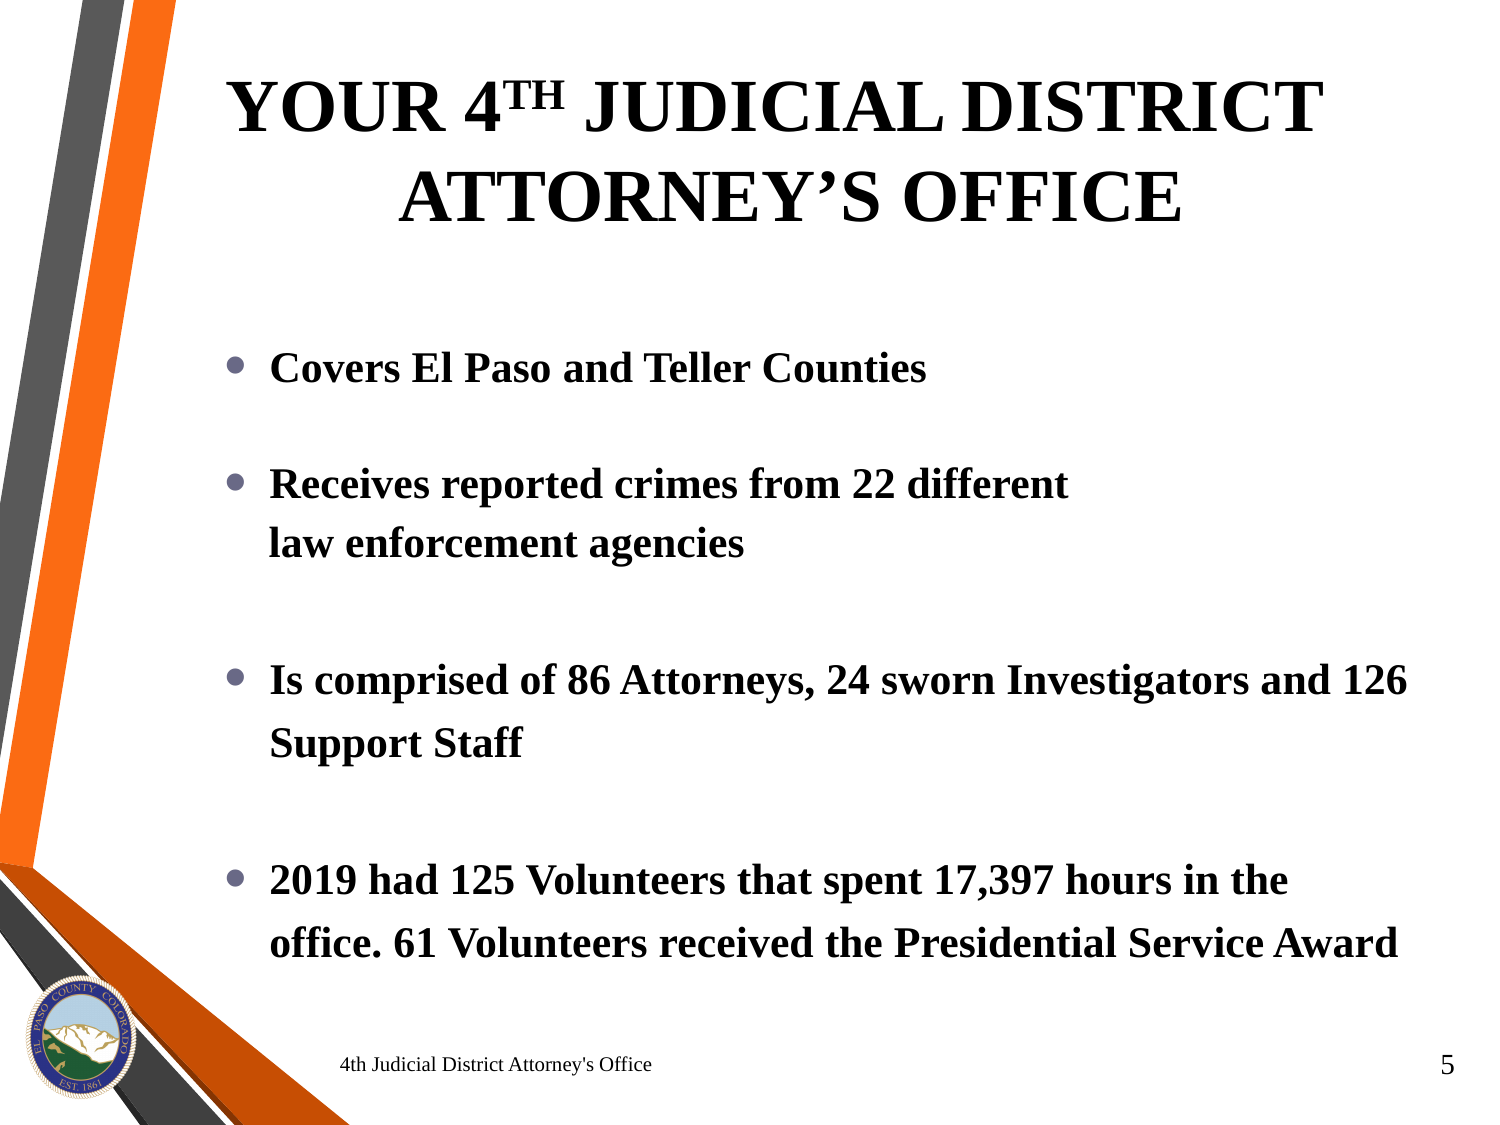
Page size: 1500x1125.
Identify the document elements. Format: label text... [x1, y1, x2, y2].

footer 4th Judicial District Attorney's Office [324, 1033, 1197, 1093]
list Covers El Paso and Teller Counties Receives reported crimes from 22 different law enforcement agencies Is comprised of 86 Attorneys, 24 sworn Investigators and 126 Support Staff 2019 had 125 Volunteers that spent 17,397 hours in the office. 61 Volunteers received the Presidential Service Award [137, 255, 1425, 1034]
slide_number 5 [1400, 1033, 1471, 1093]
title YOUR 4TH JUDICIAL DISTRICT ATTORNEY’S OFFICE [99, 31, 1450, 262]
picture [24, 974, 138, 1101]
